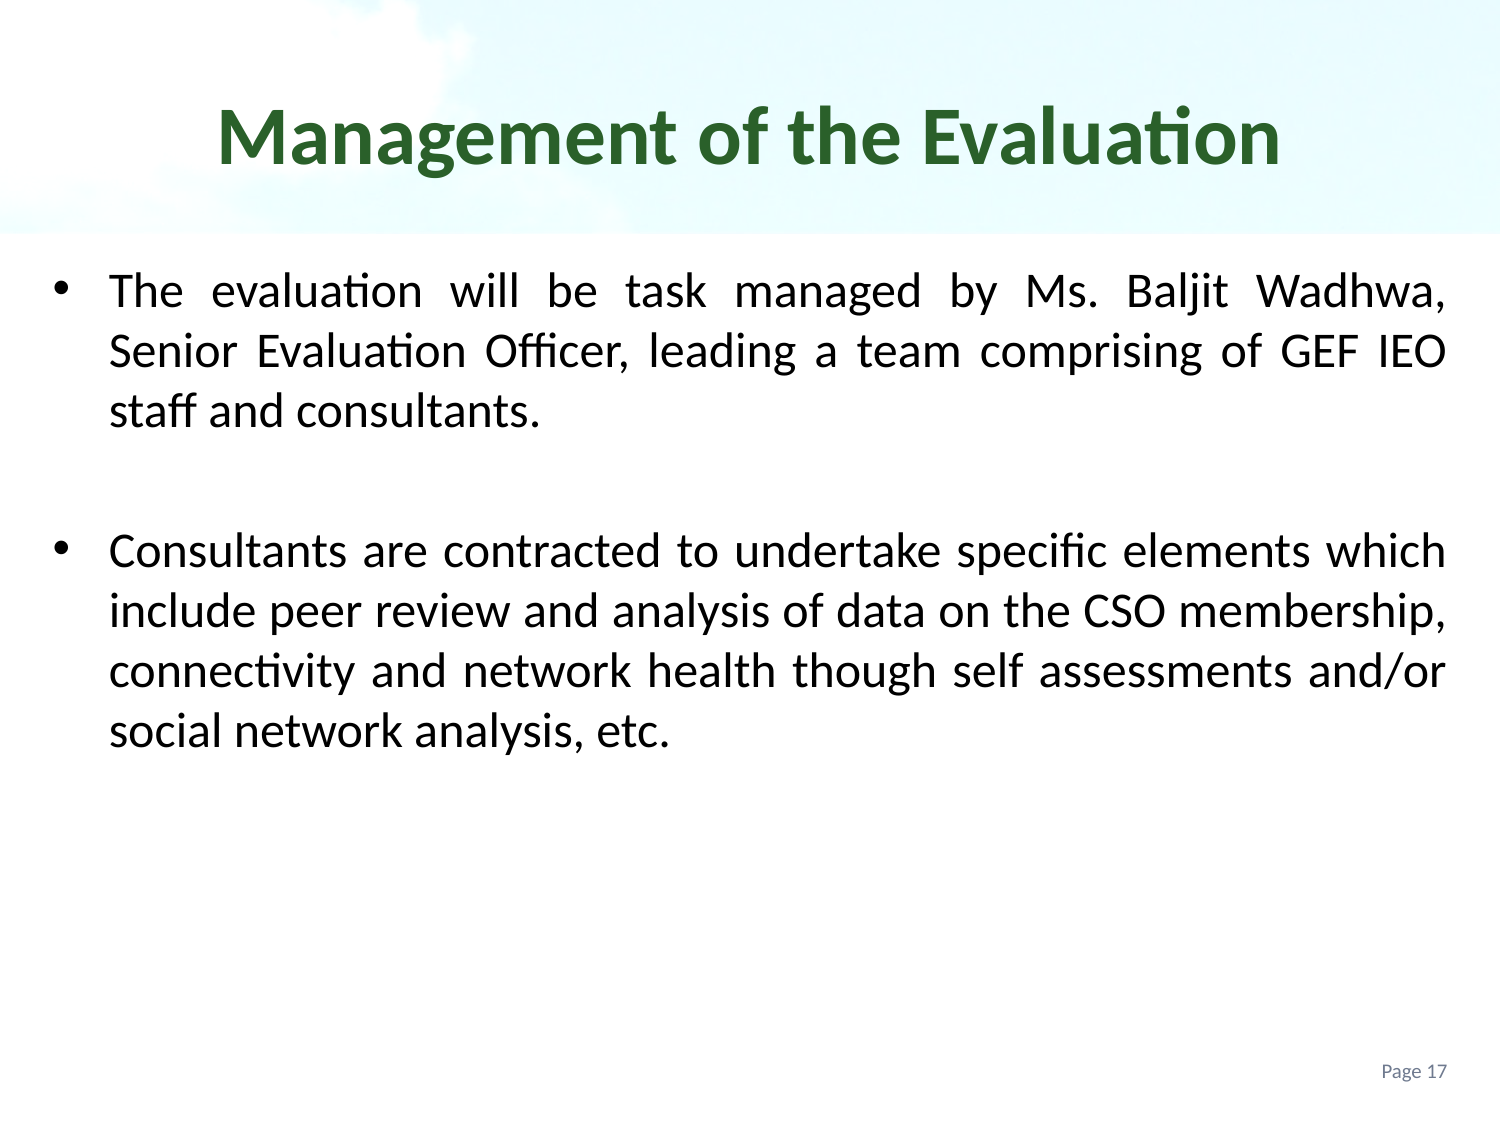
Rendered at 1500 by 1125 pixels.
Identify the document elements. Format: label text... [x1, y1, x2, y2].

title Management of the Evaluation [37, 37, 1463, 225]
list The evaluation will be task managed by Ms. Baljit Wadhwa, Senior Evaluation Officer, leading a team comprising of GEF IEO staff and consultants. Consultants are contracted to undertake specific elements which include peer review and analysis of data on the CSO membership, connectivity and network health though self assessments and/or social network analysis, etc. [37, 249, 1463, 1025]
